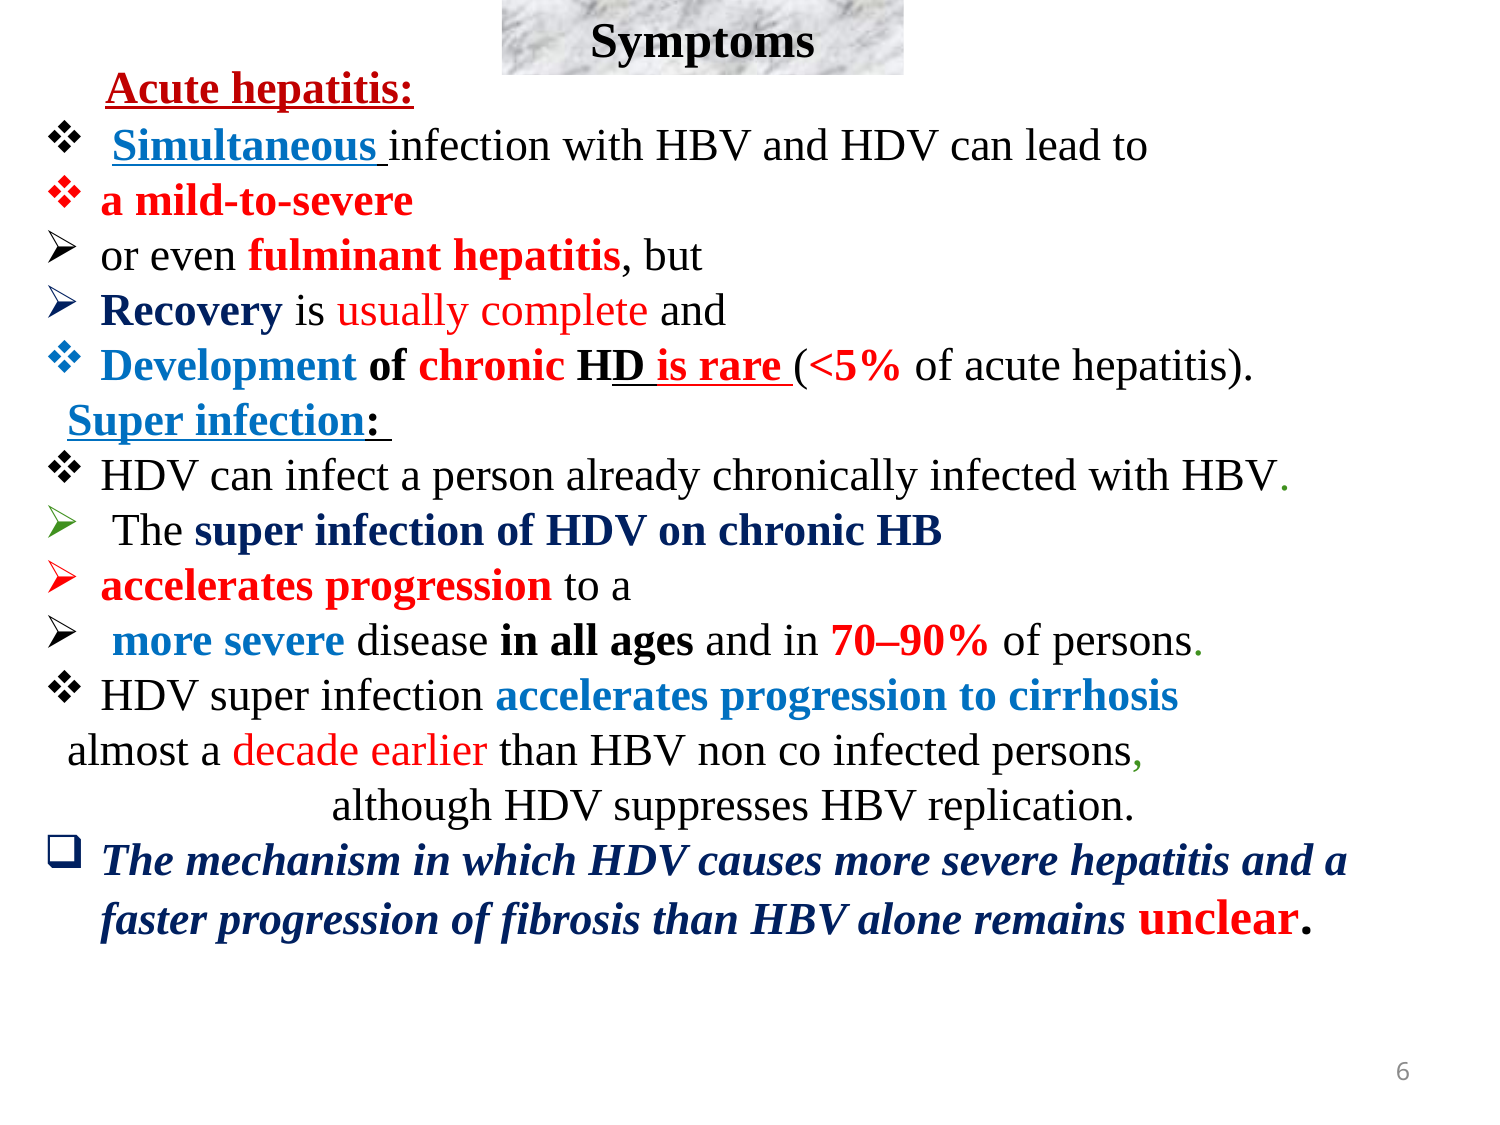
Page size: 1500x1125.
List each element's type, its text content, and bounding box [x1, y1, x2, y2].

text_box Symptoms [501, 0, 904, 75]
slide_number 6 [1074, 1042, 1425, 1103]
text_box Acute hepatitis: Simultaneous infection with HBV and HDV can lead to a mild-to-severe or even fulminant hepatitis, but Recovery is usually complete and Development of chronic HD is rare (<5% of acute hepatitis). Super infection: HDV can infect a person already chronically infected with HBV. The super infection of HDV on chronic HB accelerates progression to a more severe disease in all ages and in 70‒90% of persons. HDV super infection accelerates progression to cirrhosis almost a decade earlier than HBV non co infected persons, although HDV suppresses HBV replication. The mechanism in which HDV causes more severe hepatitis and a faster progression of fibrosis than HBV alone remains unclear. [29, 37, 1477, 953]
